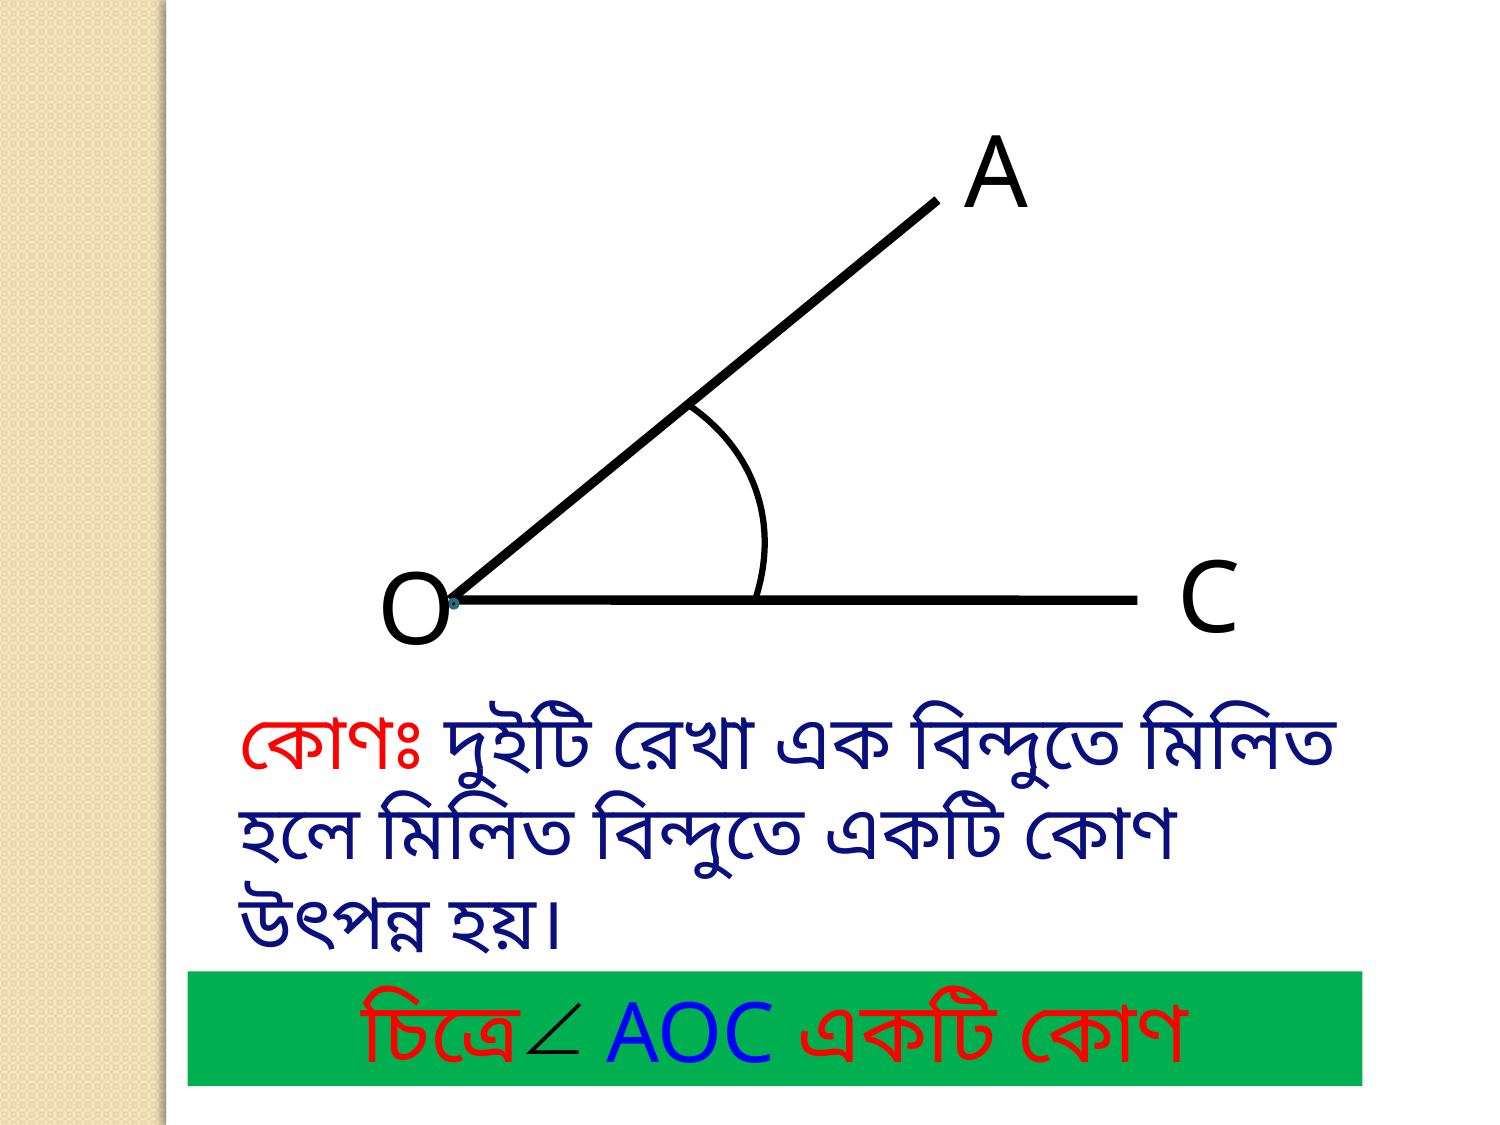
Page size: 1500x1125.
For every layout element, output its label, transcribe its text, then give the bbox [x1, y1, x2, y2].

text_box C [1162, 525, 1250, 660]
text_box চিত্রে AOC একটি কোণ [187, 971, 1363, 1087]
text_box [449, 199, 938, 599]
text_box O [362, 537, 450, 673]
text_box A [949, 99, 1038, 235]
text_box কোণঃ দুইটি রেখা এক বিন্দুতে মিলিত হলে মিলিত বিন্দুতে একটি কোণ উৎপন্ন হয়। [225, 687, 1400, 973]
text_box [512, 991, 600, 1068]
